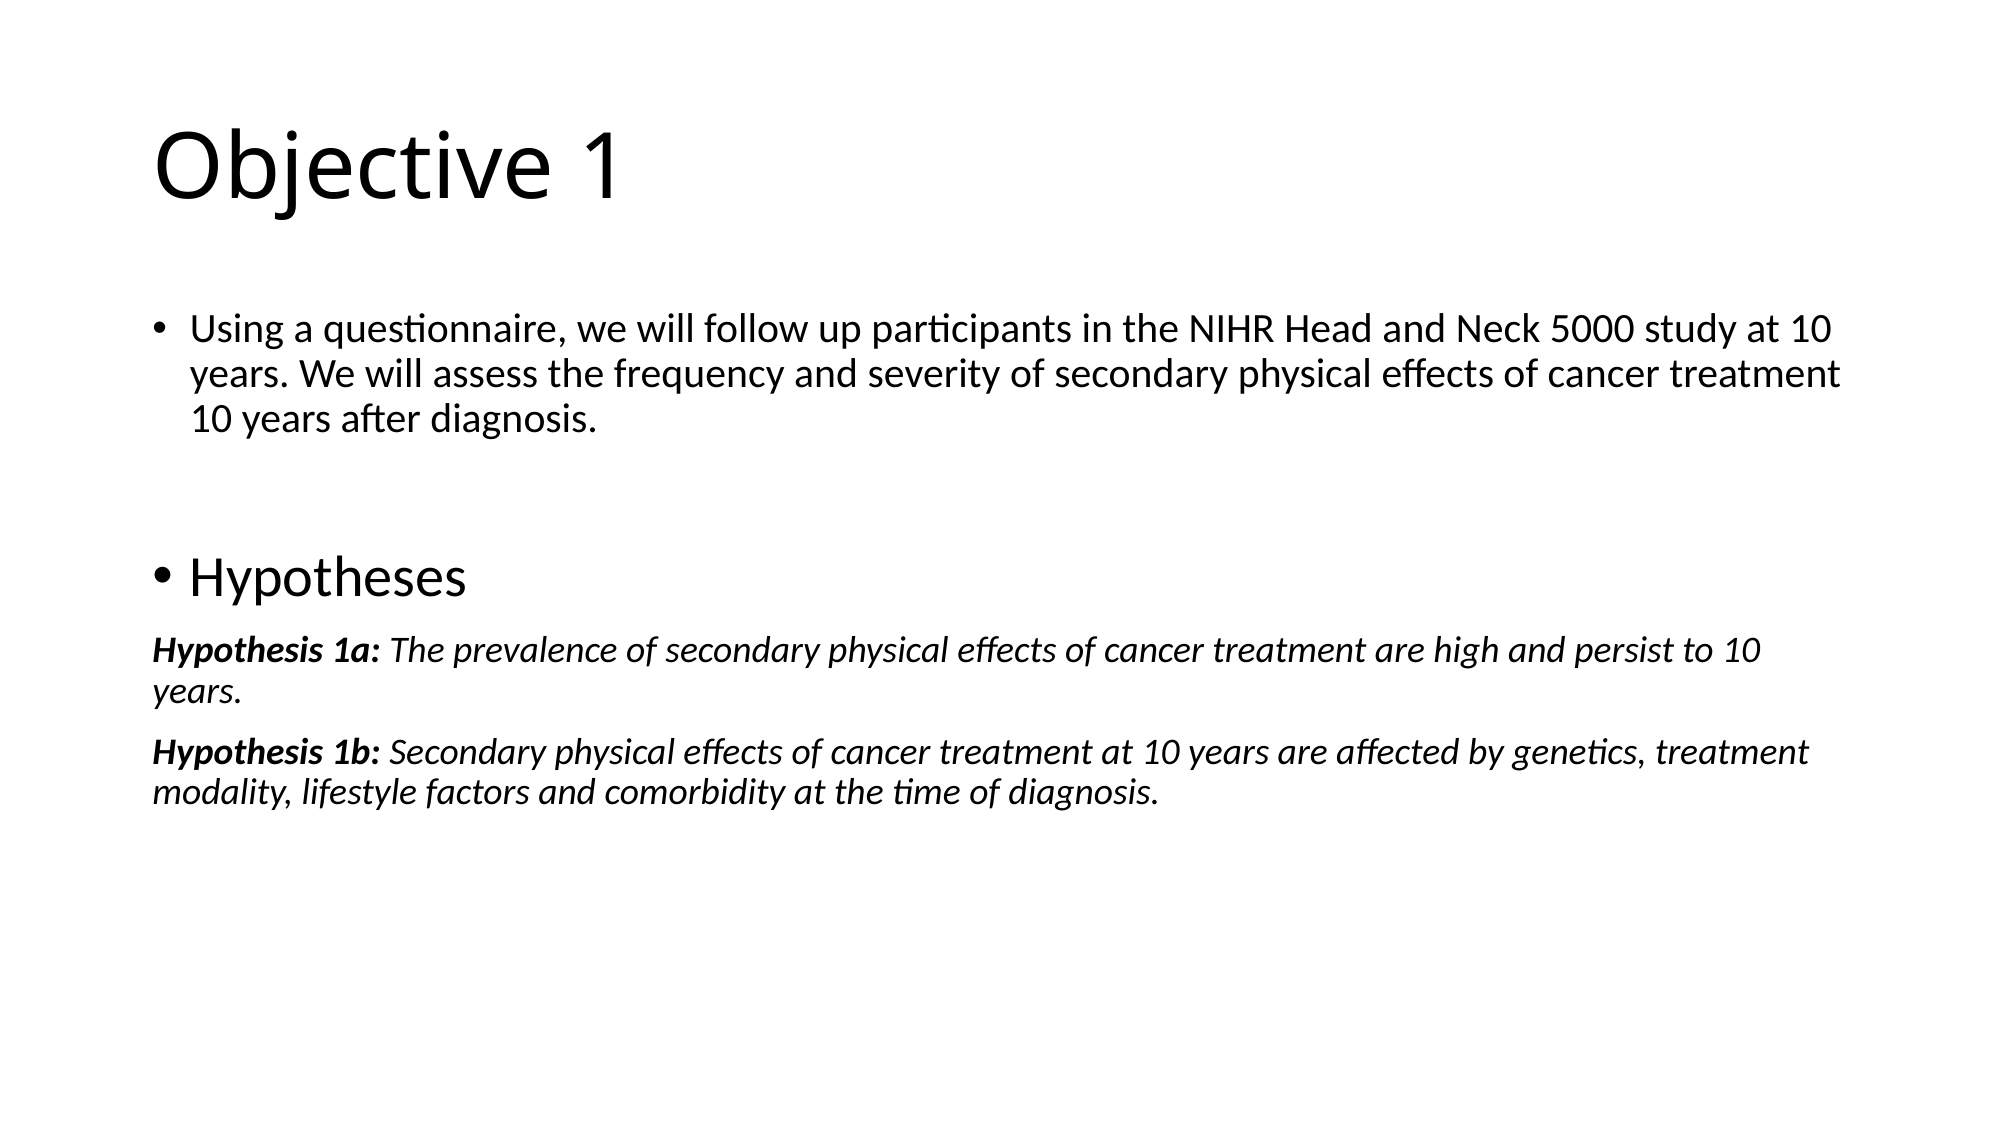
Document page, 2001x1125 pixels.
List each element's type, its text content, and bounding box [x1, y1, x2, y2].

list Using a questionnaire, we will follow up participants in the NIHR Head and Neck 5000 study at 10 years. We will assess the frequency and severity of secondary physical effects of cancer treatment 10 years after diagnosis. Hypotheses Hypothesis 1a: The prevalence of secondary physical effects of cancer treatment are high and persist to 10 years. Hypothesis 1b: Secondary physical effects of cancer treatment at 10 years are affected by genetics, treatment modality, lifestyle factors and comorbidity at the time of diagnosis. [137, 299, 1863, 1014]
title Objective 1 [137, 59, 1863, 278]
